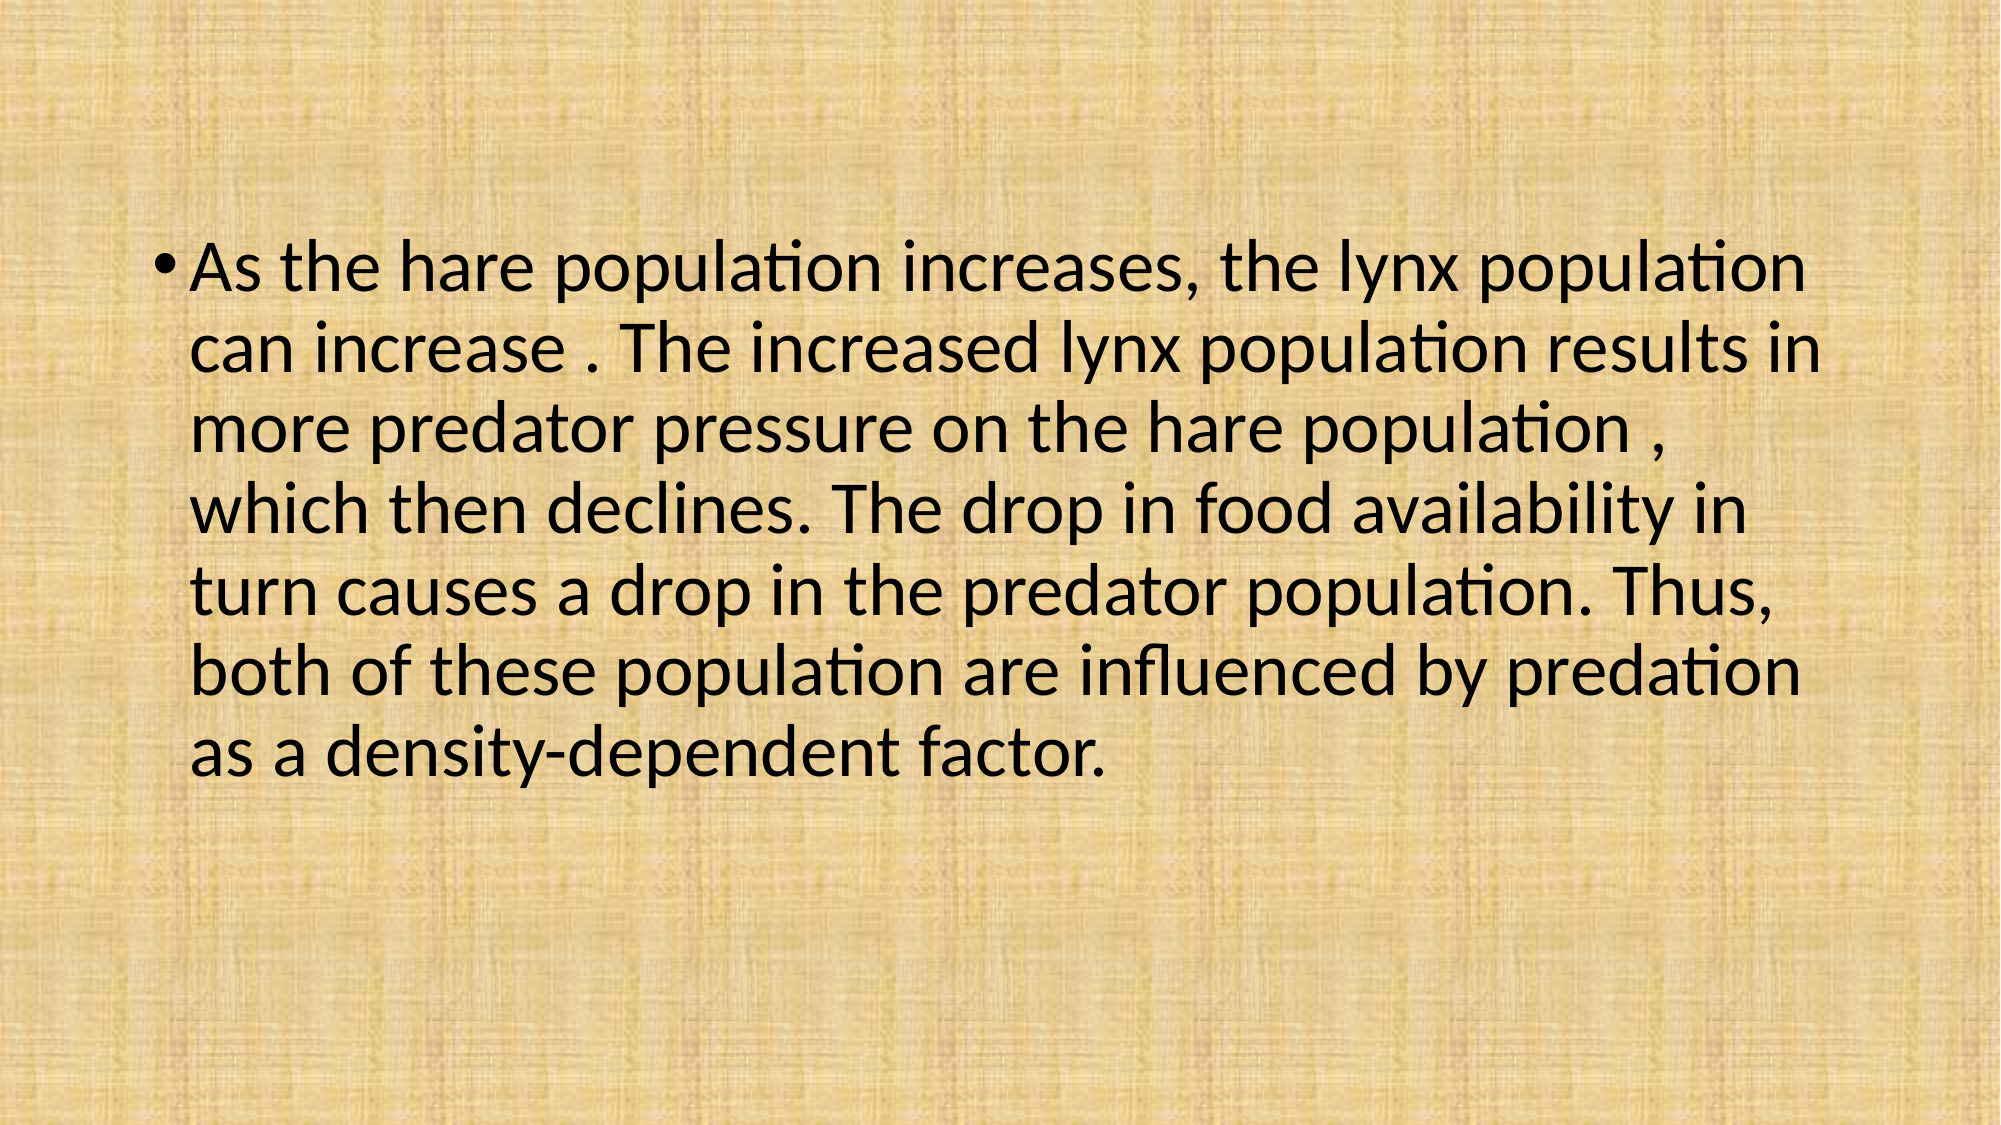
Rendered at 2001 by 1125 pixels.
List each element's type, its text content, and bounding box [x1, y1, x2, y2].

list As the hare population increases, the lynx population can increase . The increased lynx population results in more predator pressure on the hare population , which then declines. The drop in food availability in turn causes a drop in the predator population. Thus, both of these population are influenced by predation as a density-dependent factor. [137, 218, 1863, 933]
picture [0, 0, 2001, 1125]
